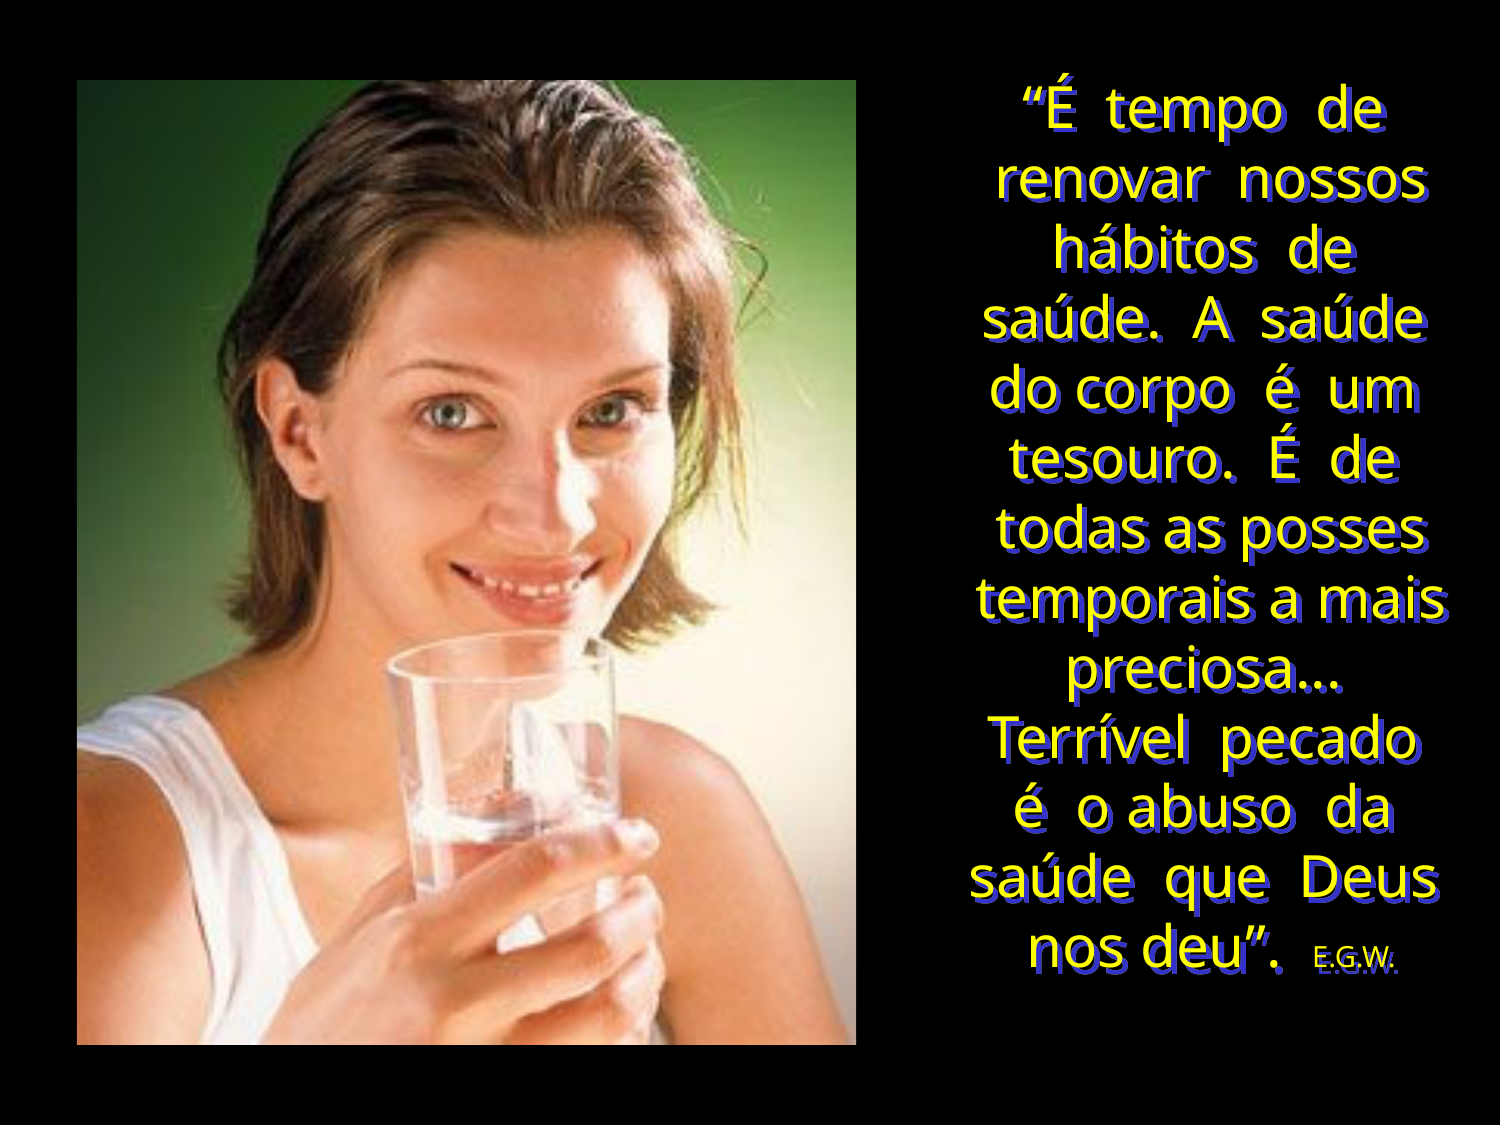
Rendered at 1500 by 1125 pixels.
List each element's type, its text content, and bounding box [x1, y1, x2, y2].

text_box “É tempo de renovar nossos hábitos de saúde. A saúde do corpo é um tesouro. É de todas as posses temporais a mais preciosa... Terrível pecado é o abuso da saúde que Deus nos deu”. E.G.W. [951, 62, 1471, 987]
picture [76, 80, 857, 1045]
